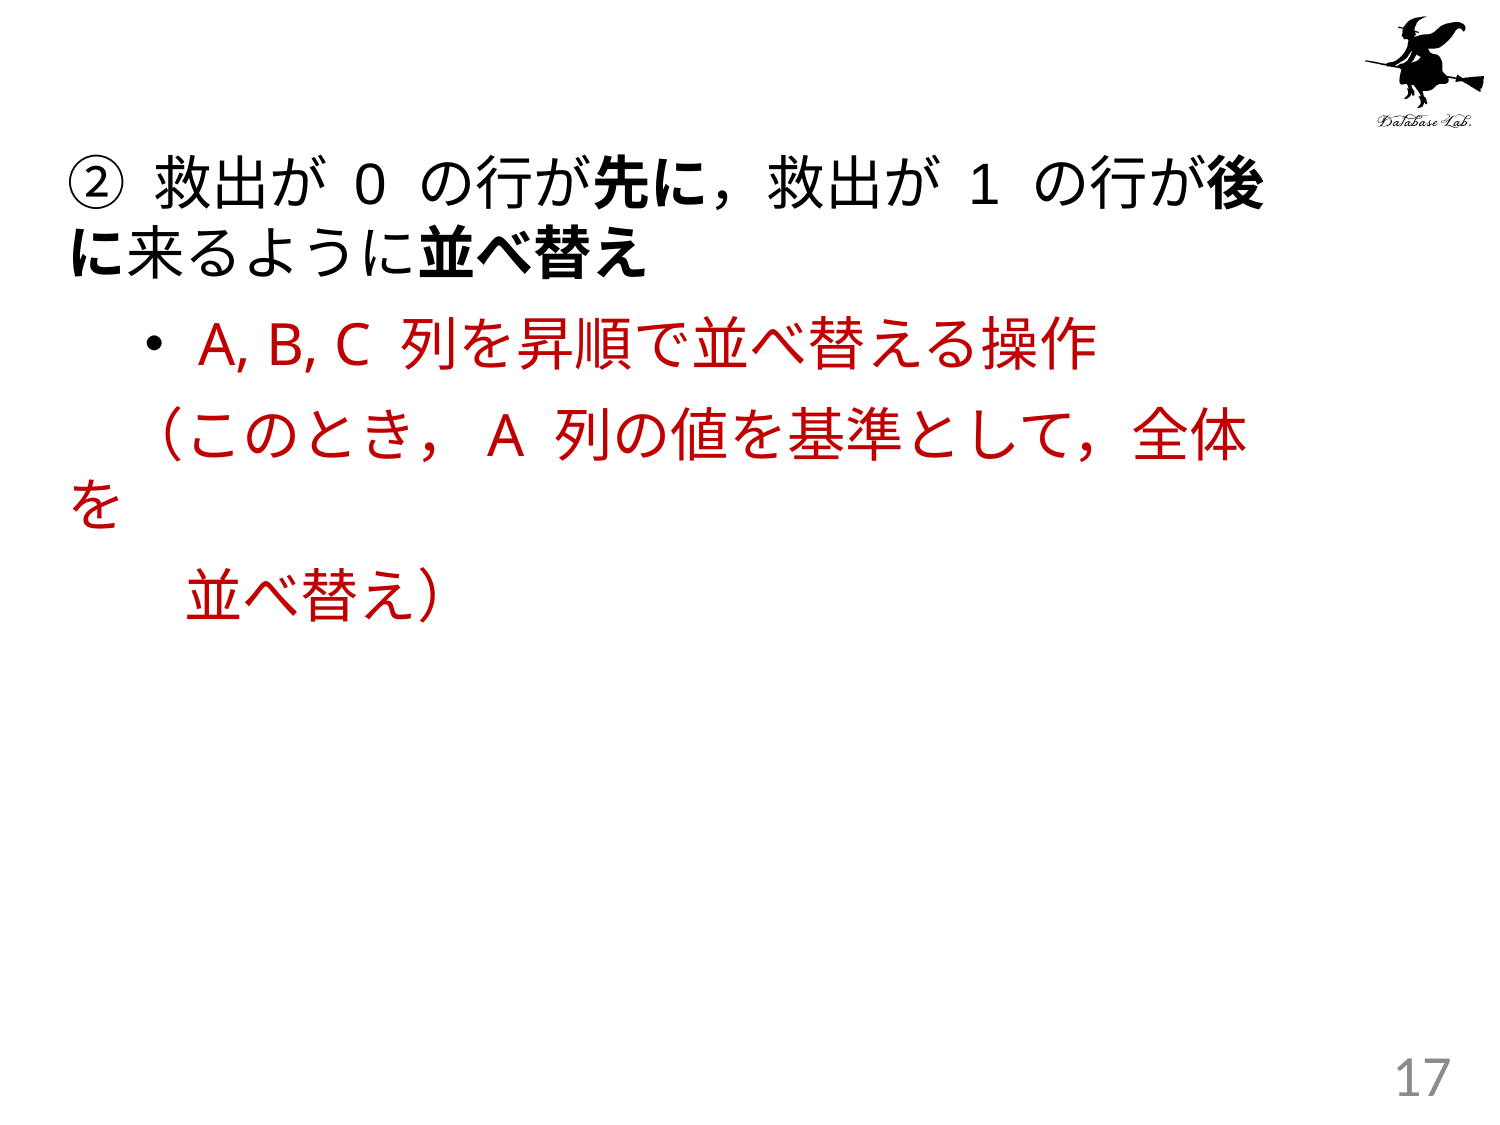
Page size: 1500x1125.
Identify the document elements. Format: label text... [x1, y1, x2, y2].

picture [1362, 14, 1486, 130]
list ② 救出が 0 の行が先に，救出が 1 の行が後に来るように並べ替え ・A, B, C 列を昇順で並べ替える操作 （このとき，A 列の値を基準として，全体を 並べ替え） [52, 138, 1303, 1014]
slide_number 17 [1129, 1042, 1467, 1103]
